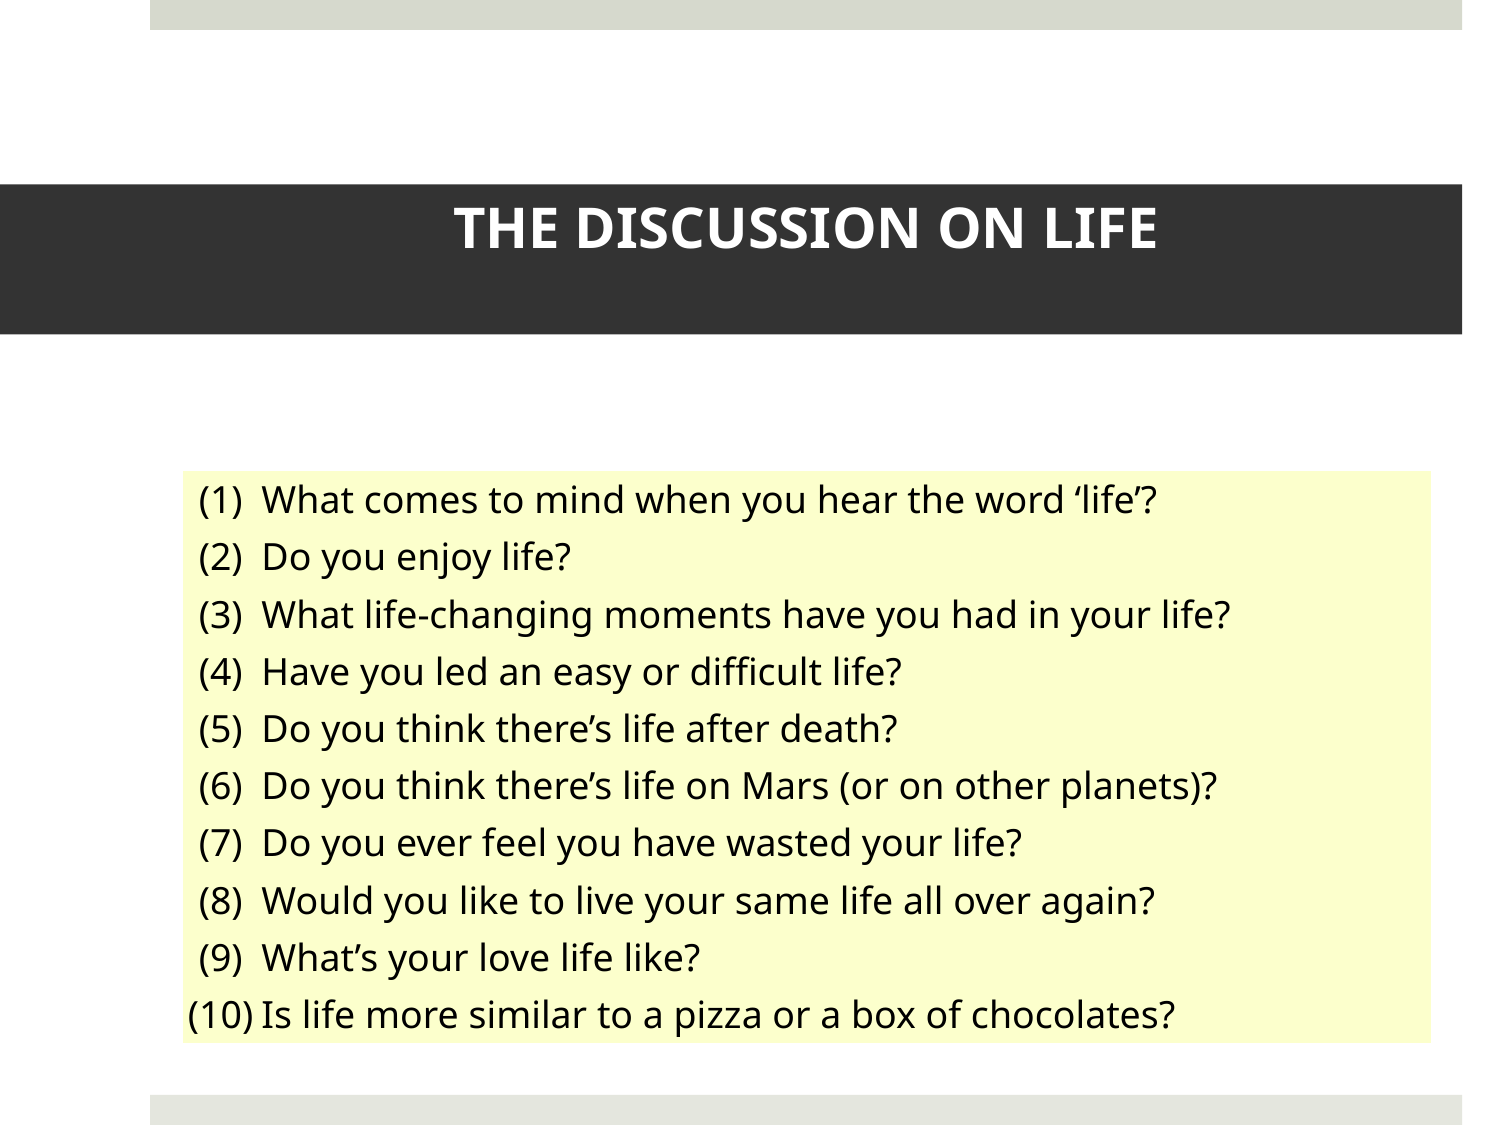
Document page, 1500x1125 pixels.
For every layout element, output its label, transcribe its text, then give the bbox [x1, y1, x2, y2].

table_cell Do you think there’s life after death? [258, 699, 1431, 757]
table_cell (10) [183, 986, 258, 1043]
table_cell What’s your love life like? [258, 928, 1431, 986]
table_cell What life-changing moments have you had in your life? [258, 585, 1431, 642]
table_header What comes to mind when you hear the word ‘life’? [258, 471, 1431, 528]
table_cell (9) [183, 928, 258, 986]
table_cell (4) [183, 642, 258, 699]
table_cell Have you led an easy or difficult life? [258, 642, 1431, 699]
table_cell (8) [183, 871, 258, 928]
table_cell Would you like to live your same life all over again? [258, 871, 1431, 928]
table_cell (7) [183, 814, 258, 871]
table_header (1) [183, 471, 258, 528]
table_cell Do you enjoy life? [258, 528, 1431, 585]
table_cell Do you ever feel you have wasted your life? [258, 814, 1431, 871]
table_cell Is life more similar to a pizza or a box of chocolates? [258, 986, 1431, 1043]
table_cell (5) [183, 699, 258, 757]
title THE DISCUSSION ON LIFE [0, 184, 1463, 335]
table_cell Do you think there’s life on Mars (or on other planets)? [258, 757, 1431, 814]
table_cell (6) [183, 757, 258, 814]
table_cell (2) [183, 528, 258, 585]
table_cell (3) [183, 585, 258, 642]
